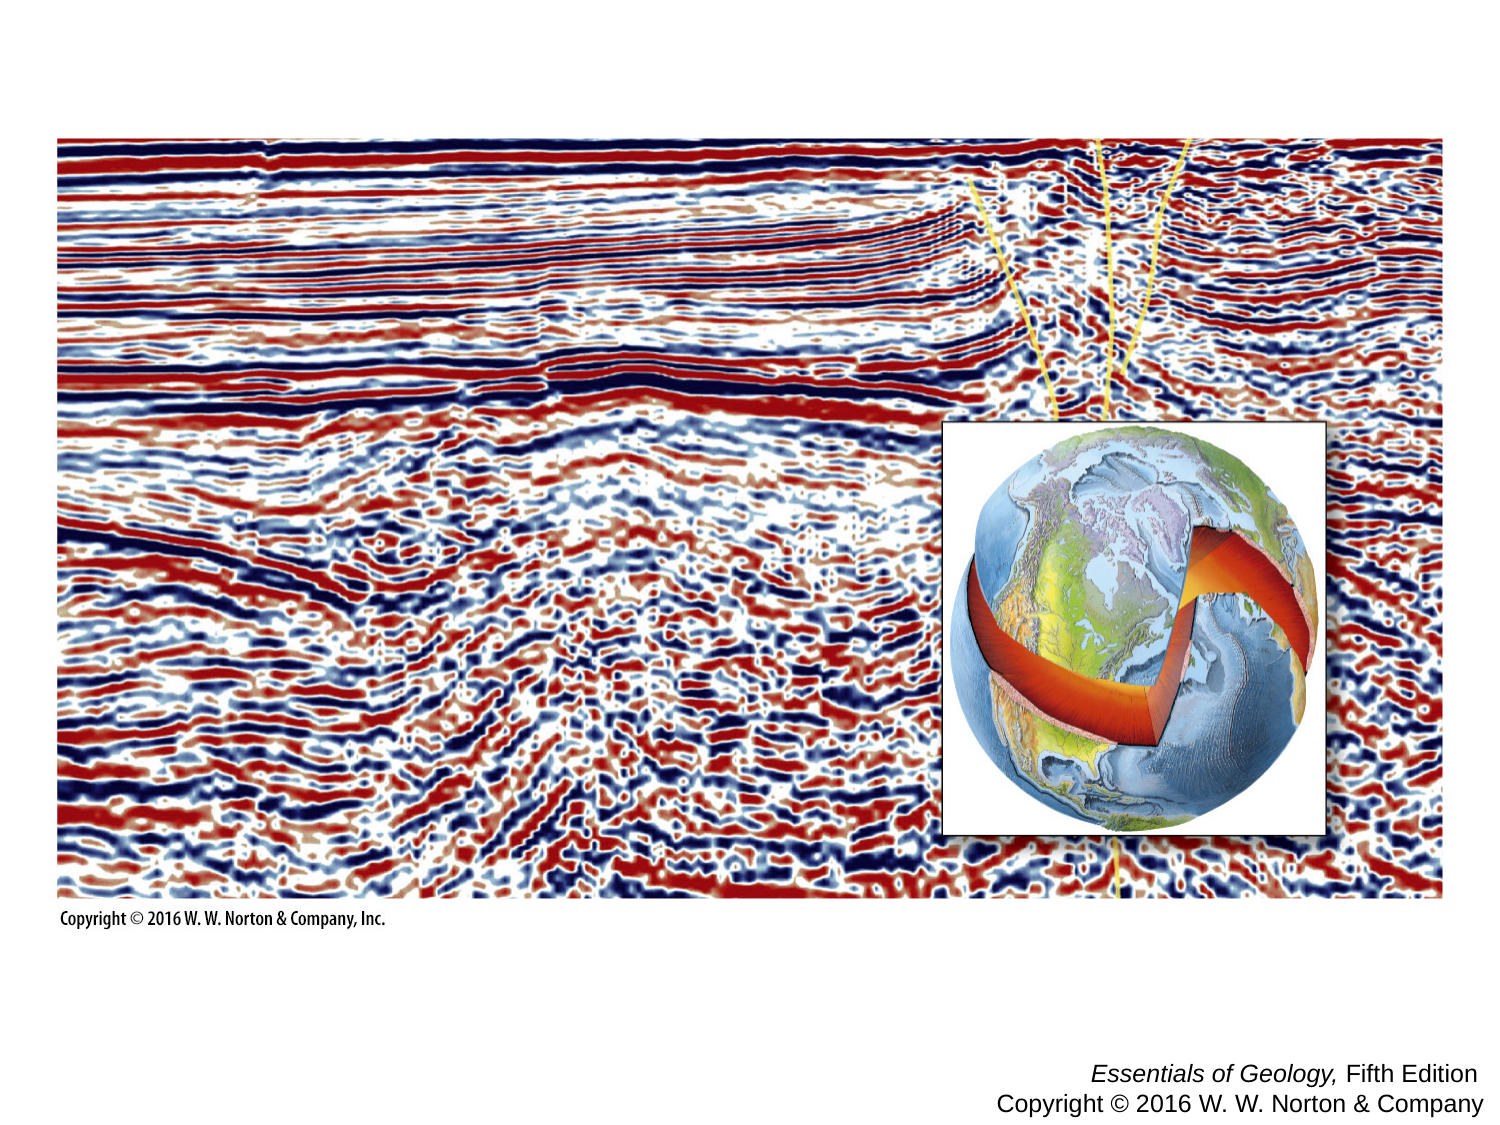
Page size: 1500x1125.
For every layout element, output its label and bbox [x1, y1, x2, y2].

picture [49, 130, 1451, 933]
